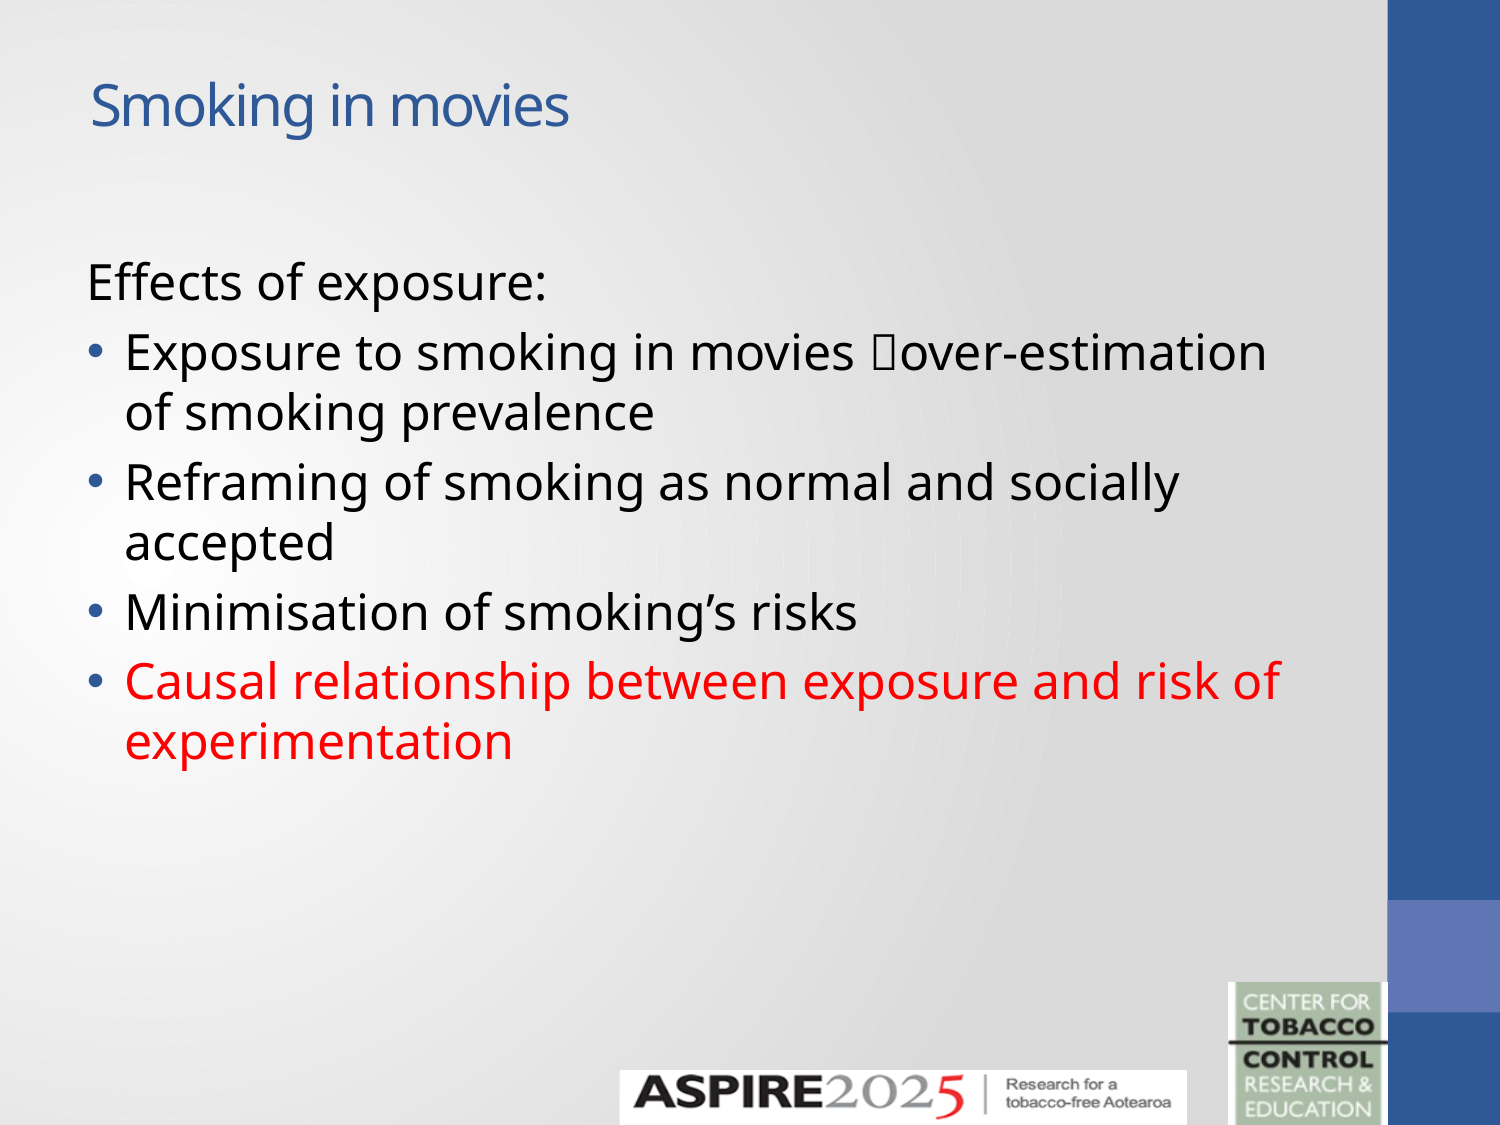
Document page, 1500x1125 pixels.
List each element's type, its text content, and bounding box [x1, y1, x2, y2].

list Effects of exposure: Exposure to smoking in movies over-estimation of smoking prevalence Reframing of smoking as normal and socially accepted Minimisation of smoking’s risks Causal relationship between exposure and risk of experimentation [53, 172, 1304, 1027]
picture [619, 1070, 1187, 1125]
picture [1228, 982, 1388, 1125]
title Smoking in movies [75, 45, 1325, 161]
